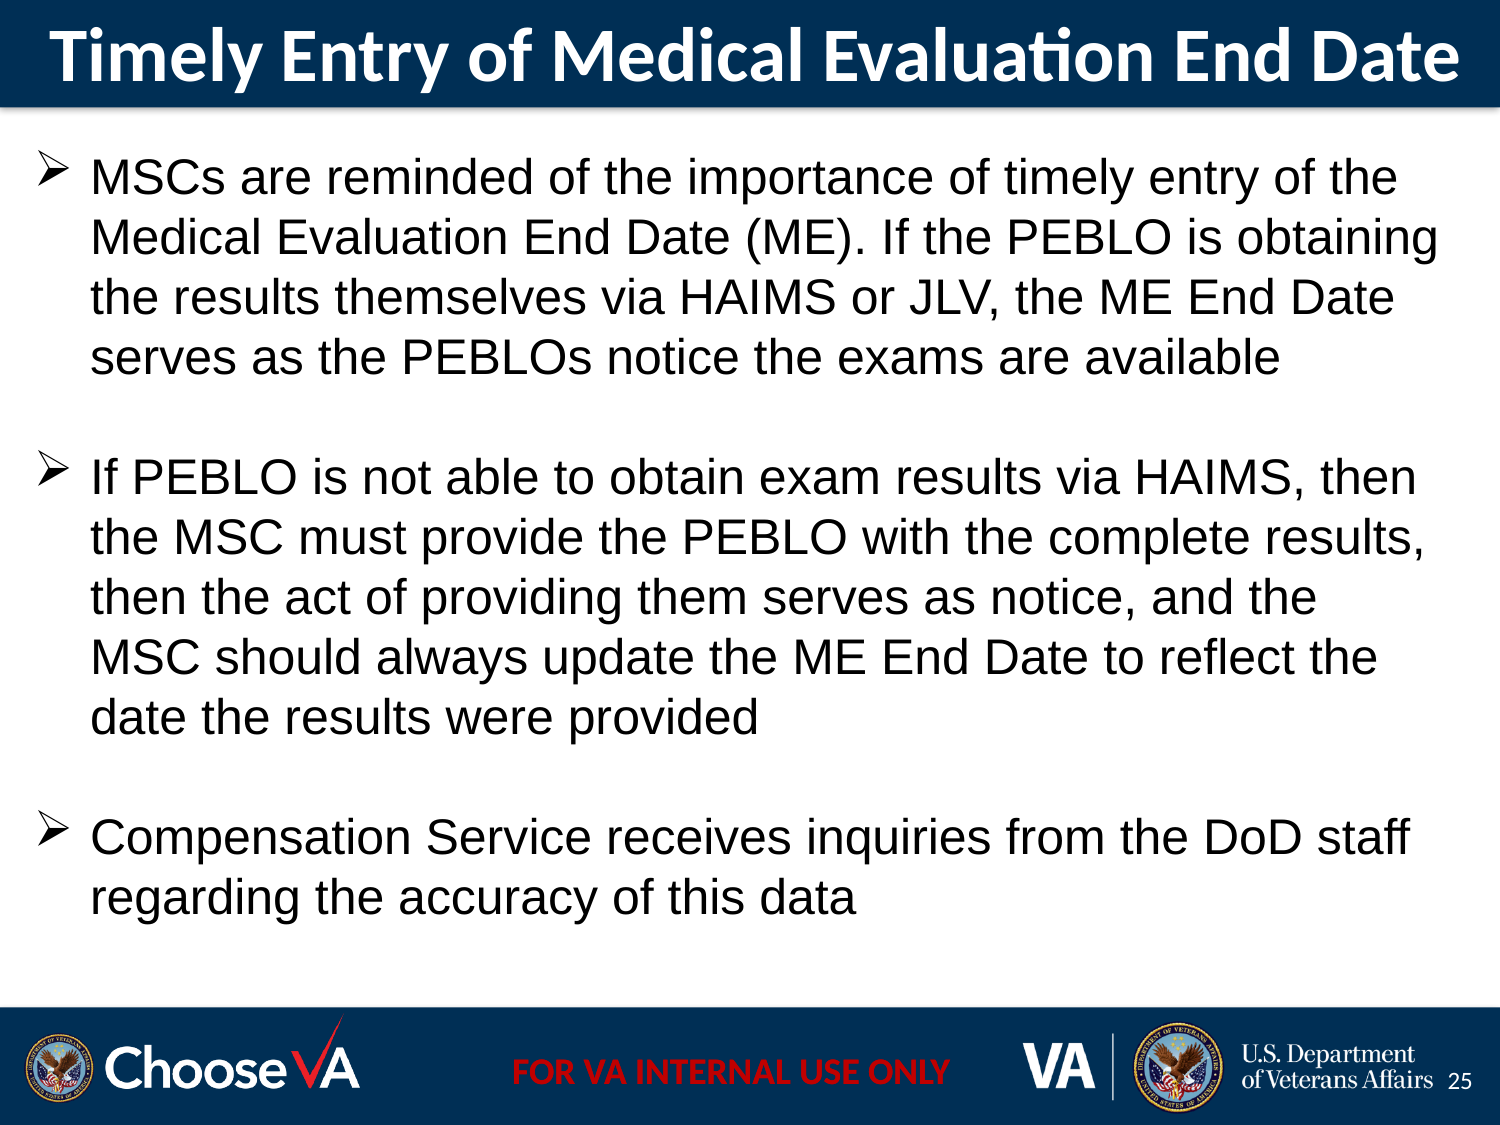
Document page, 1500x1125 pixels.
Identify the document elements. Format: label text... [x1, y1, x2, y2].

text_box MSCs are reminded of the importance of timely entry of the Medical Evaluation End Date (ME). If the PEBLO is obtaining the results themselves via HAIMS or JLV, the ME End Date serves as the PEBLOs notice the exams are available If PEBLO is not able to obtain exam results via HAIMS, then the MSC must provide the PEBLO with the complete results, then the act of providing them serves as notice, and the MSC should always update the ME End Date to reflect the date the results were provided Compensation Service receives inquiries from the DoD staff regarding the accuracy of this data [19, 137, 1457, 933]
text_box Timely Entry of Medical Evaluation End Date [0, 0, 1488, 105]
picture [1017, 1014, 1438, 1120]
slide_number 25 [1425, 1049, 1489, 1110]
picture [24, 1012, 360, 1103]
